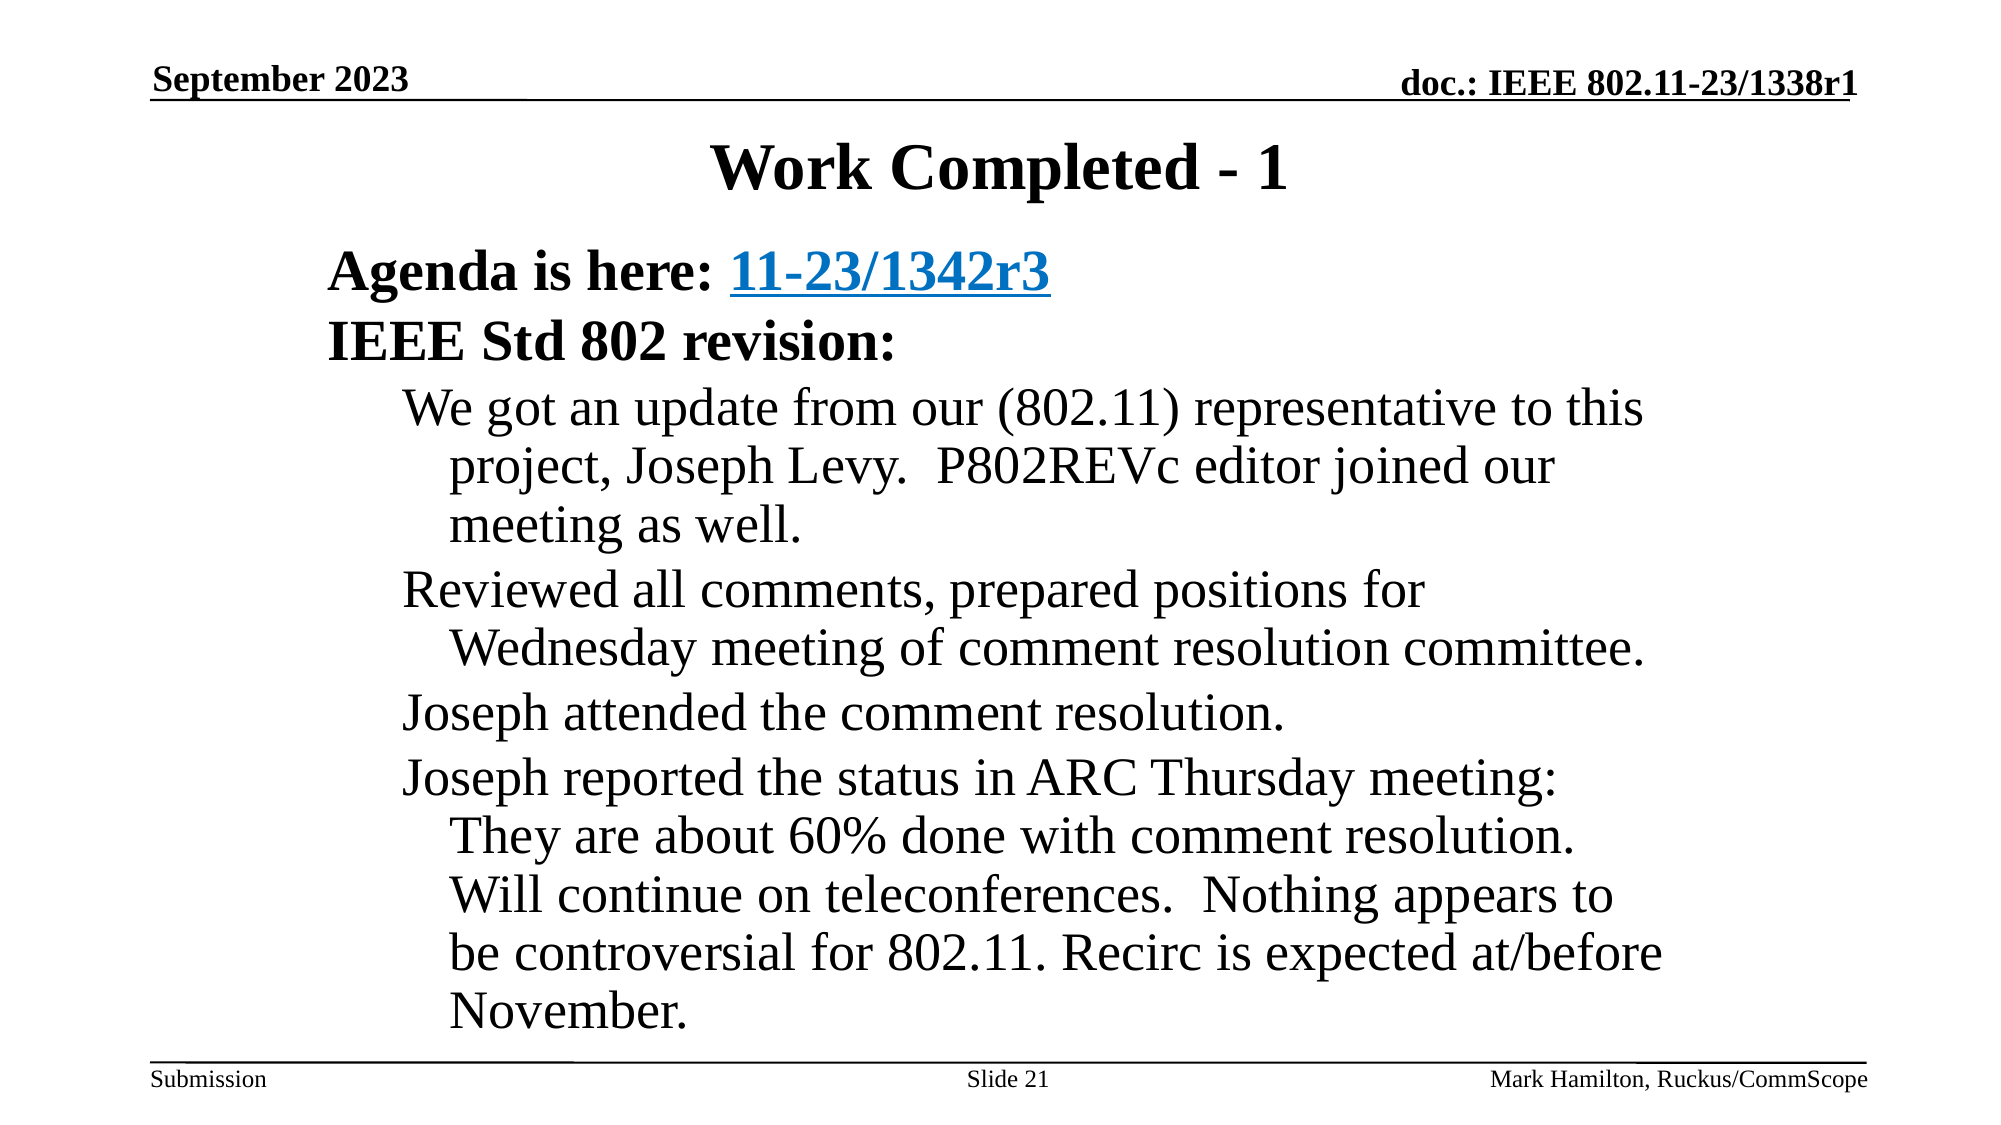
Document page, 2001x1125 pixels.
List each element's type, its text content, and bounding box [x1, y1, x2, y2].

list Agenda is here: 11-23/1342r3 IEEE Std 802 revision: We got an update from our (802.11) representative to this project, Joseph Levy. P802REVc editor joined our meeting as well. Reviewed all comments, prepared positions for Wednesday meeting of comment resolution committee. Joseph attended the comment resolution. Joseph reported the status in ARC Thursday meeting: They are about 60% done with comment resolution. Will continue on teleconferences. Nothing appears to be controversial for 802.11. Recirc is expected at/before November. [312, 224, 1688, 1076]
footer Mark Hamilton, Ruckus/CommScope [1171, 1061, 1869, 1093]
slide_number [152, 54, 563, 100]
title Work Completed - 1 [362, 112, 1638, 213]
slide_number Slide 21 [950, 1061, 1067, 1123]
